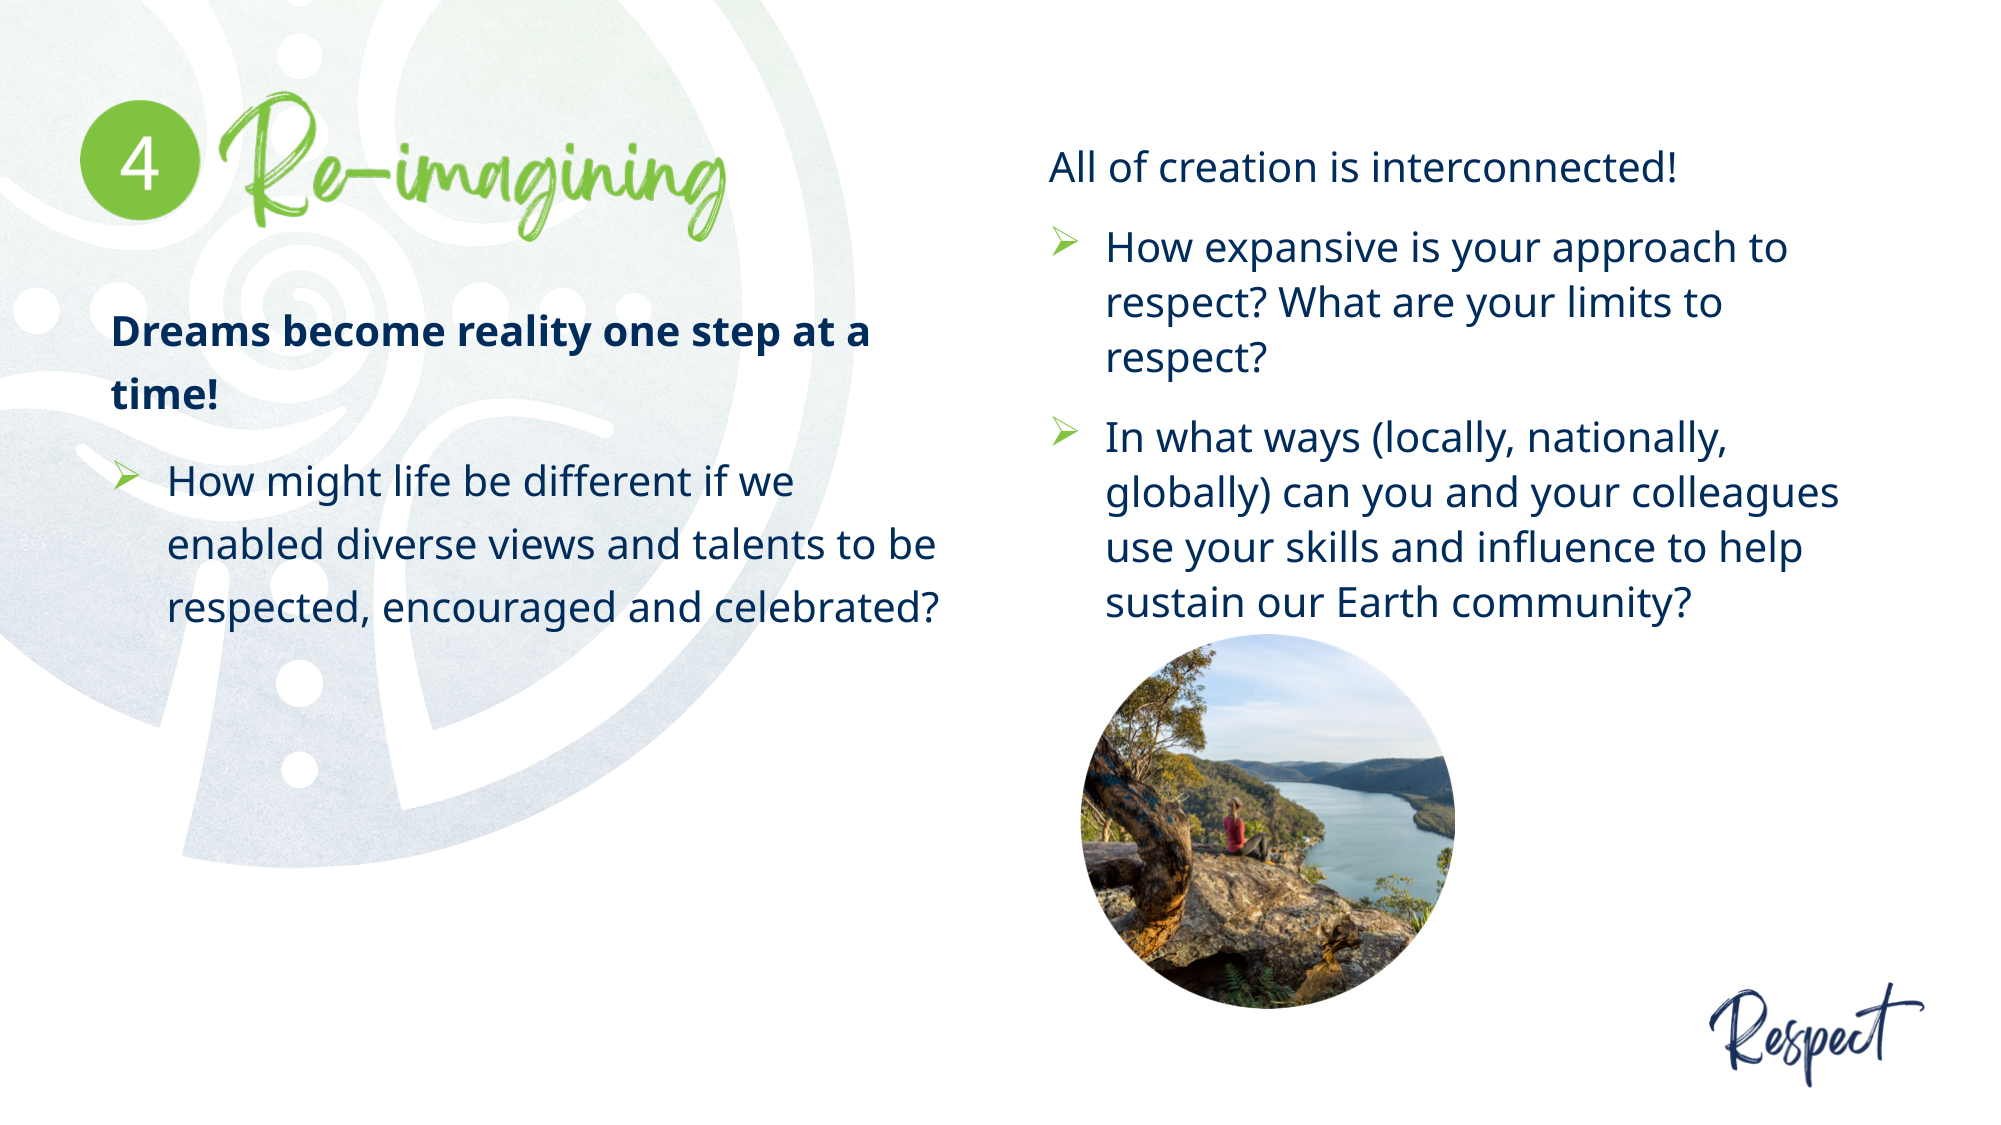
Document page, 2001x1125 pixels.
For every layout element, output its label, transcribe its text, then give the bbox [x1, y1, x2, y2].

list Dreams become reality one step at a time! How might life be different if we enabled diverse views and talents to be respected, encouraged and celebrated? [95, 288, 967, 1077]
picture [1080, 634, 1455, 1009]
picture [0, 0, 893, 902]
picture [1709, 982, 1925, 1088]
list All of creation is interconnected! How expansive is your approach to respect? What are your limits to respect? In what ways (locally, nationally, globally) can you and your colleagues use your skills and influence to help sustain our Earth community? [1033, 128, 1905, 945]
